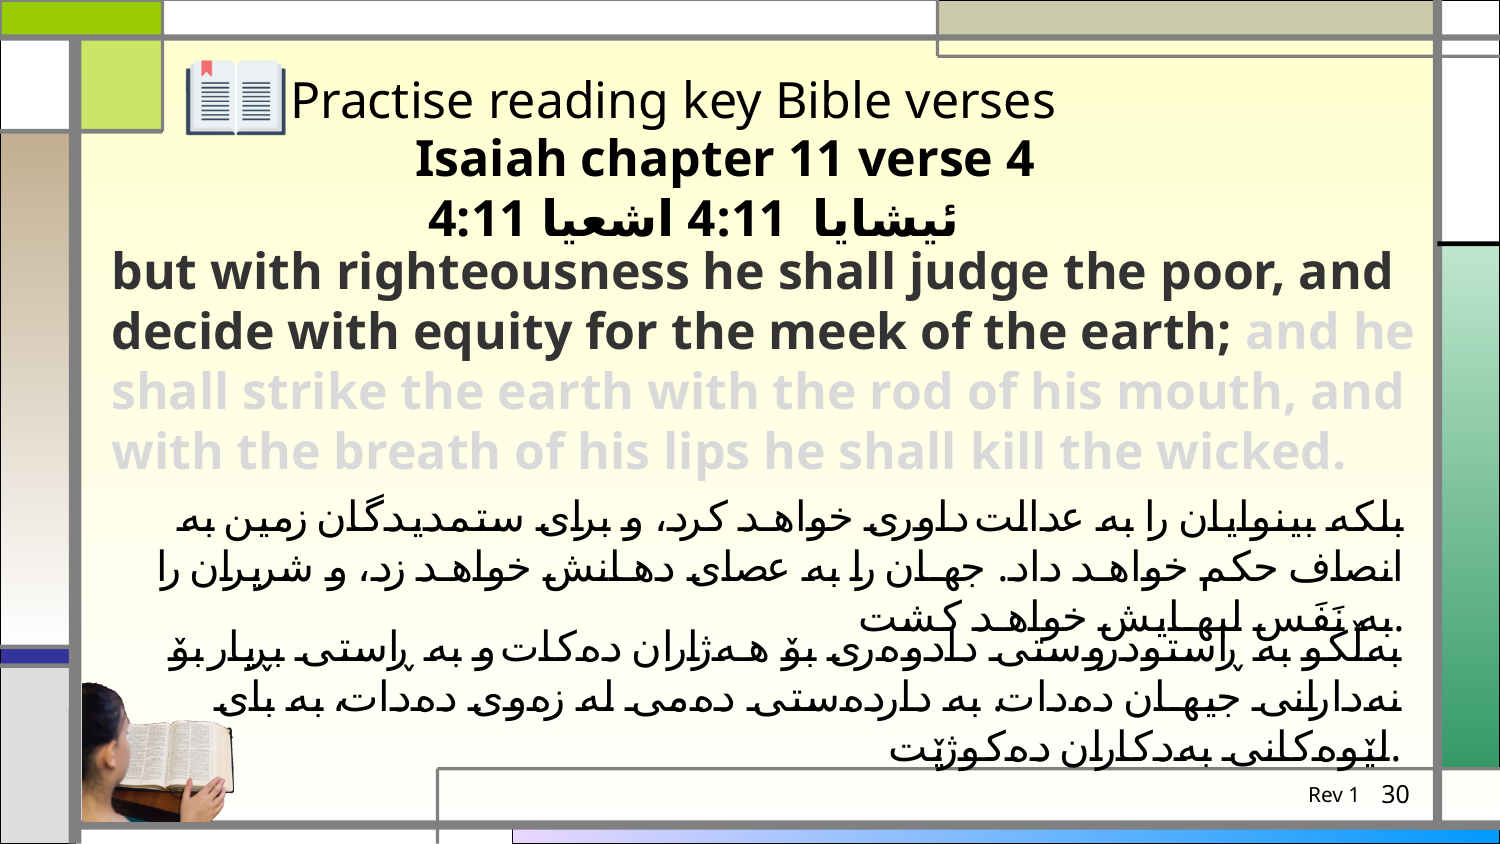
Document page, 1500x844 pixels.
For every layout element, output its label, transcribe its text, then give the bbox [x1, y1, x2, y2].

slide_number 30 [1074, 770, 1425, 818]
text_box بلکه بینوایان را به عدالت داوری خواهد کرد، و برای ستمدیدگان زمین به انصاف حکم خواهد داد. جهان را به عصای دهانش خواهد زد، و شریران را به نَفَس لبهایش خواهد کشت. [96, 482, 1420, 648]
picture [81, 682, 235, 822]
text_box Practise reading key Bible verses [147, 15, 1199, 181]
picture [176, 53, 291, 143]
text_box Rev 1 [1293, 774, 1387, 814]
text_box but with righteousness he shall judge the poor, and decide with equity for the meek of the earth; and he shall strike the earth with the rod of his mouth, and with the breath of his lips he shall kill the wicked. [96, 231, 1440, 371]
text_box بەڵکو بە ڕاستودروستی دادوەری بۆ هەژاران دەکات و بە ڕاستی بڕیار بۆ نەدارانی جیهان دەدات. بە داردەستی دەمی لە زەوی دەدات، بە بای لێوەکانی بەدکاران دەکوژێت. [153, 612, 1417, 778]
text_box Isaiah chapter 11 verse 4 4:11 ئیشایا 4:11 اشعیا [296, 118, 1050, 254]
